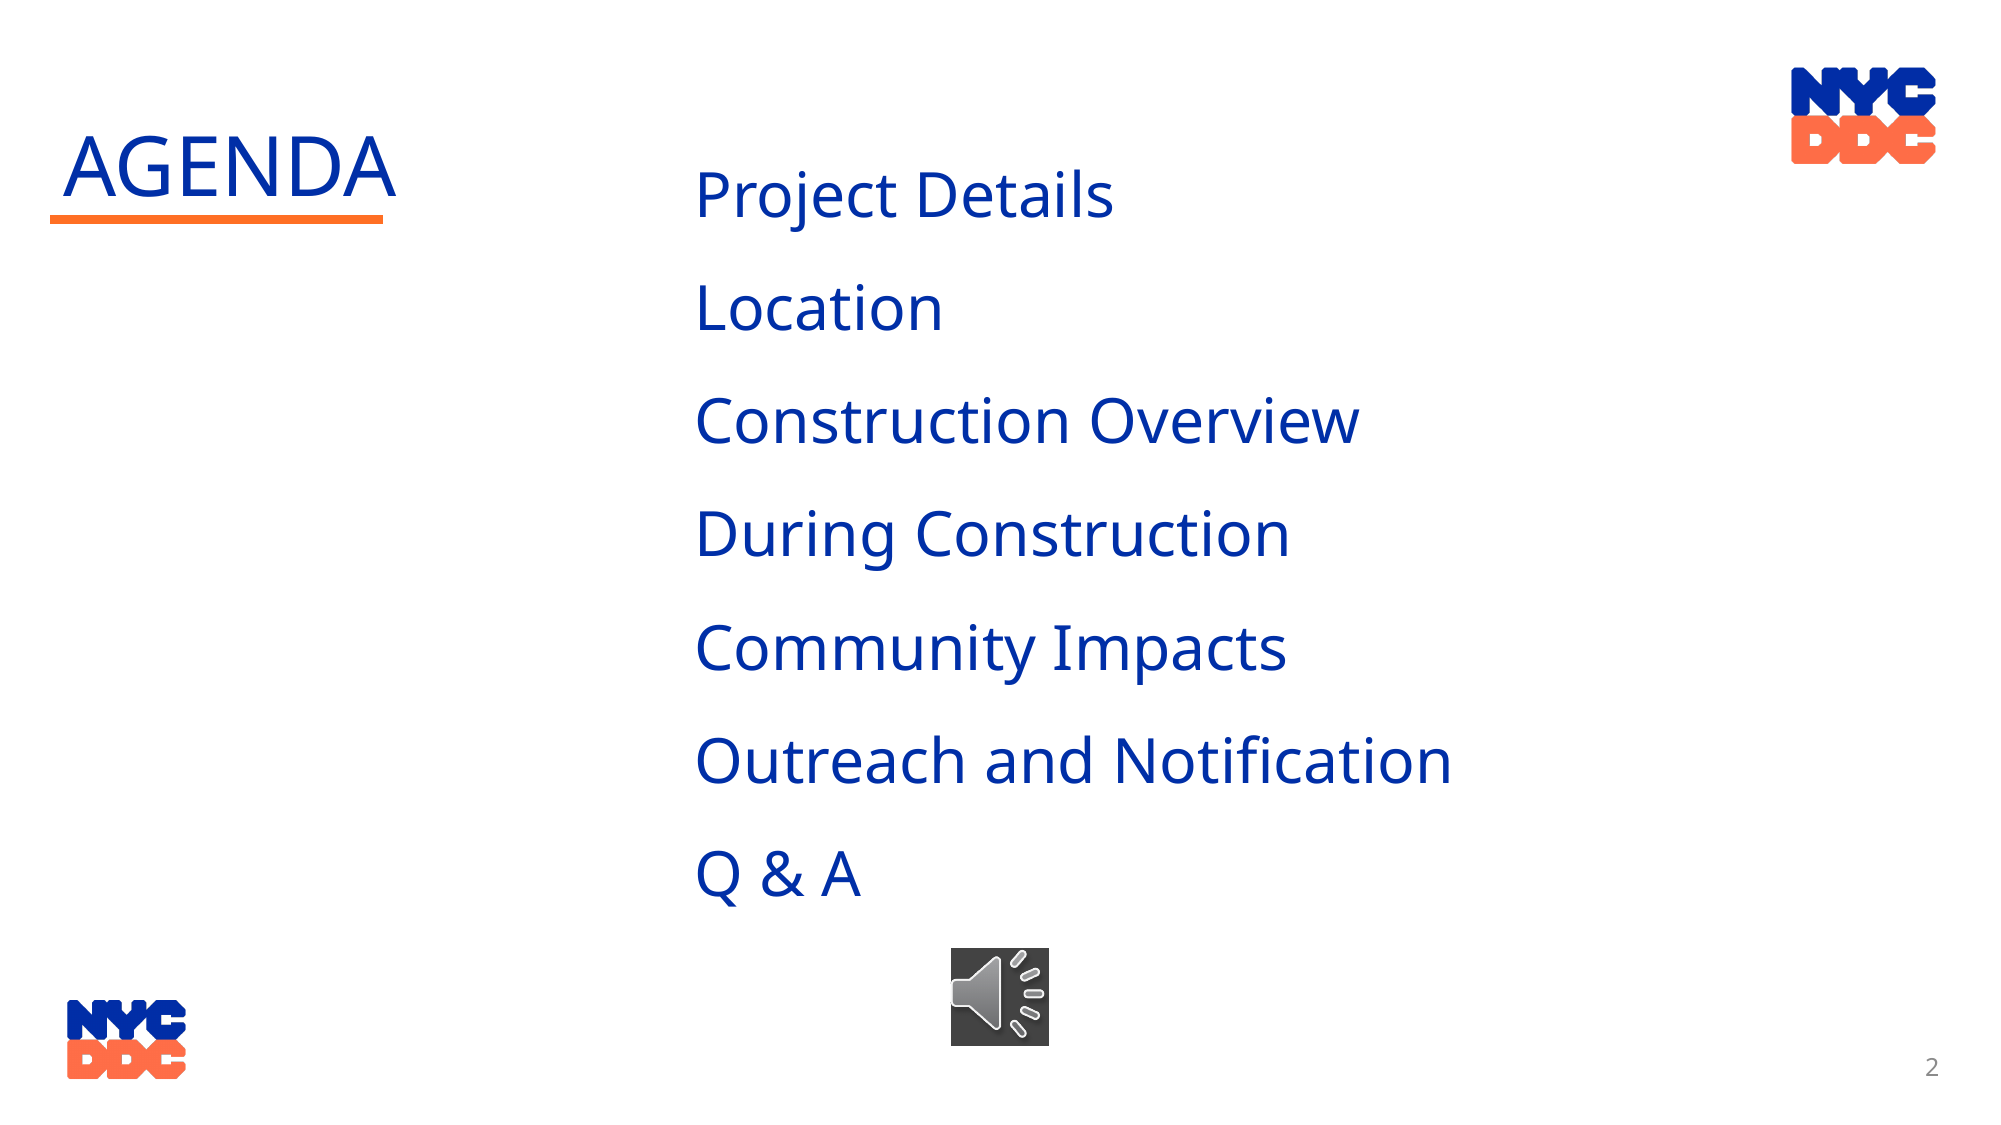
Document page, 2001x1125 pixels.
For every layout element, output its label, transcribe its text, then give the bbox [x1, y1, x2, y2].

picture [949, 946, 1050, 1047]
text_box Project Details Location Construction Overview During Construction Community Impacts Outreach and Notification Q & A [679, 155, 1715, 1039]
text_box agenda [48, 107, 803, 576]
picture [66, 999, 186, 1080]
text_box 2 [1434, 1038, 1955, 1099]
picture [1791, 66, 1936, 165]
